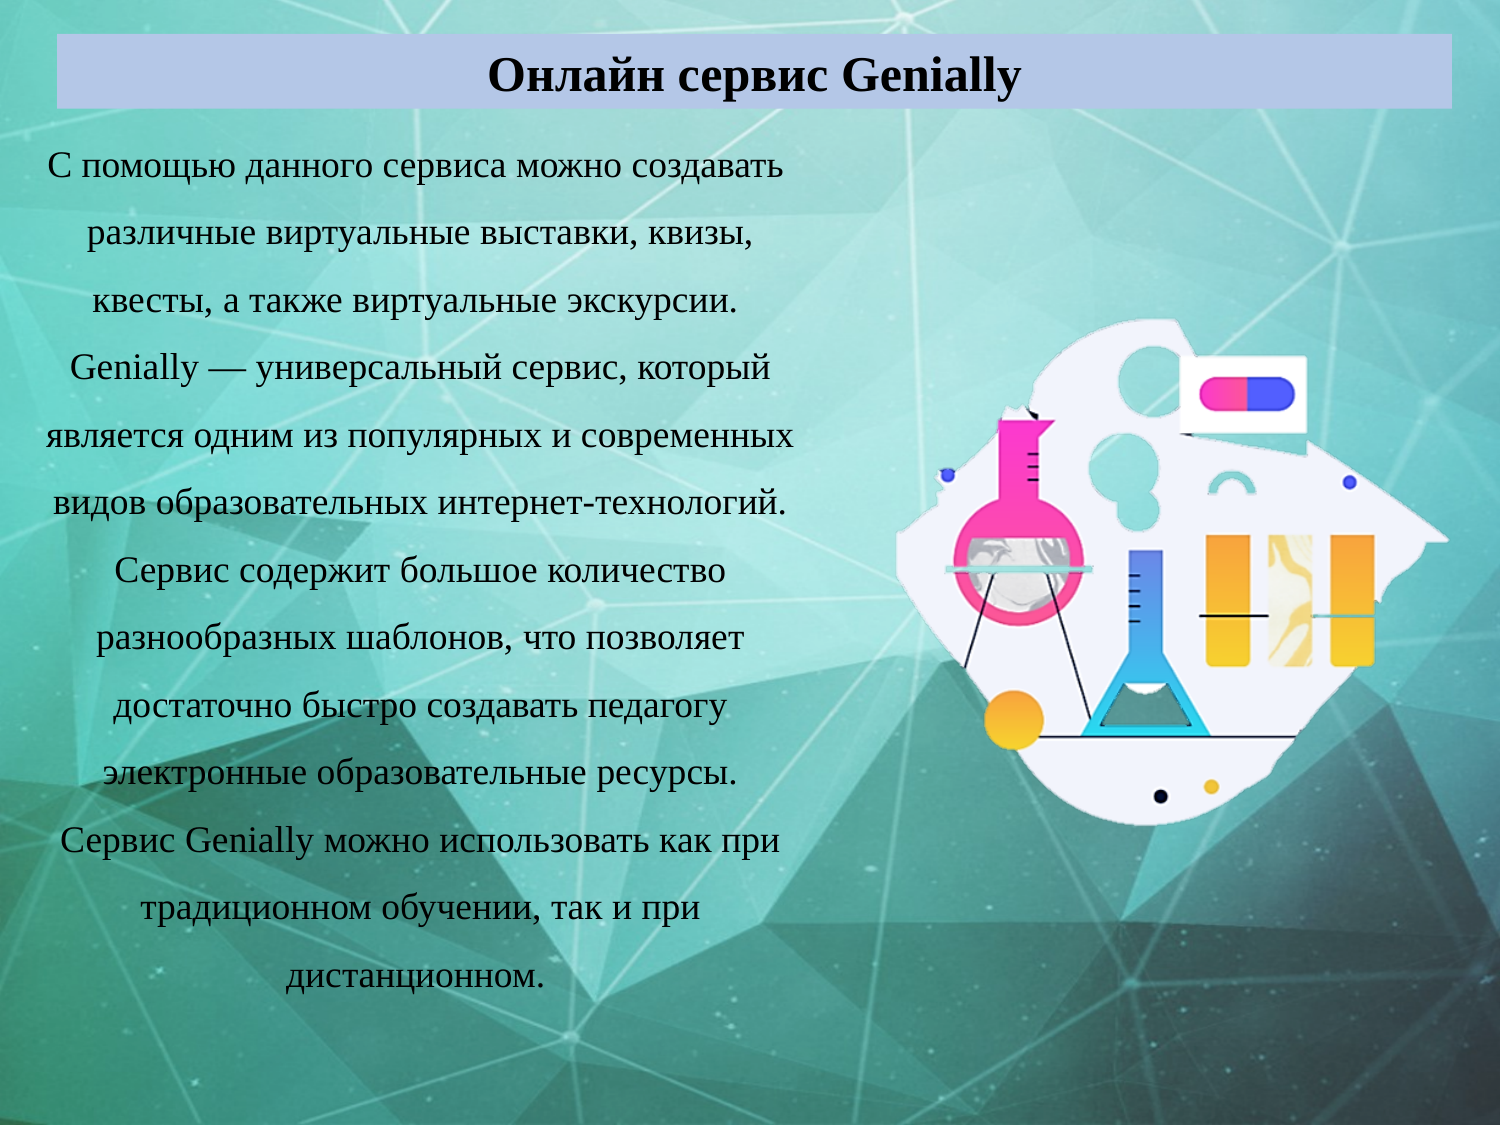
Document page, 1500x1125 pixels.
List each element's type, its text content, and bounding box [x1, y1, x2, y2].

picture [834, 258, 1465, 855]
text_box Онлайн сервис Genially [57, 33, 1452, 109]
text_box С помощью данного сервиса можно создавать различные виртуальные выставки, квизы, квесты, а также виртуальные экскурсии. Genially — универсальный сервис, который является одним из популярных и современных видов образовательных интернет-технологий. Сервис содержит большое количество разнообразных шаблонов, что позволяет достаточно быстро создавать педагогу электронные образовательные ресурсы. Сервис Genially можно использовать как при традиционном обучении, так и при дистанционном. [20, 109, 821, 1002]
